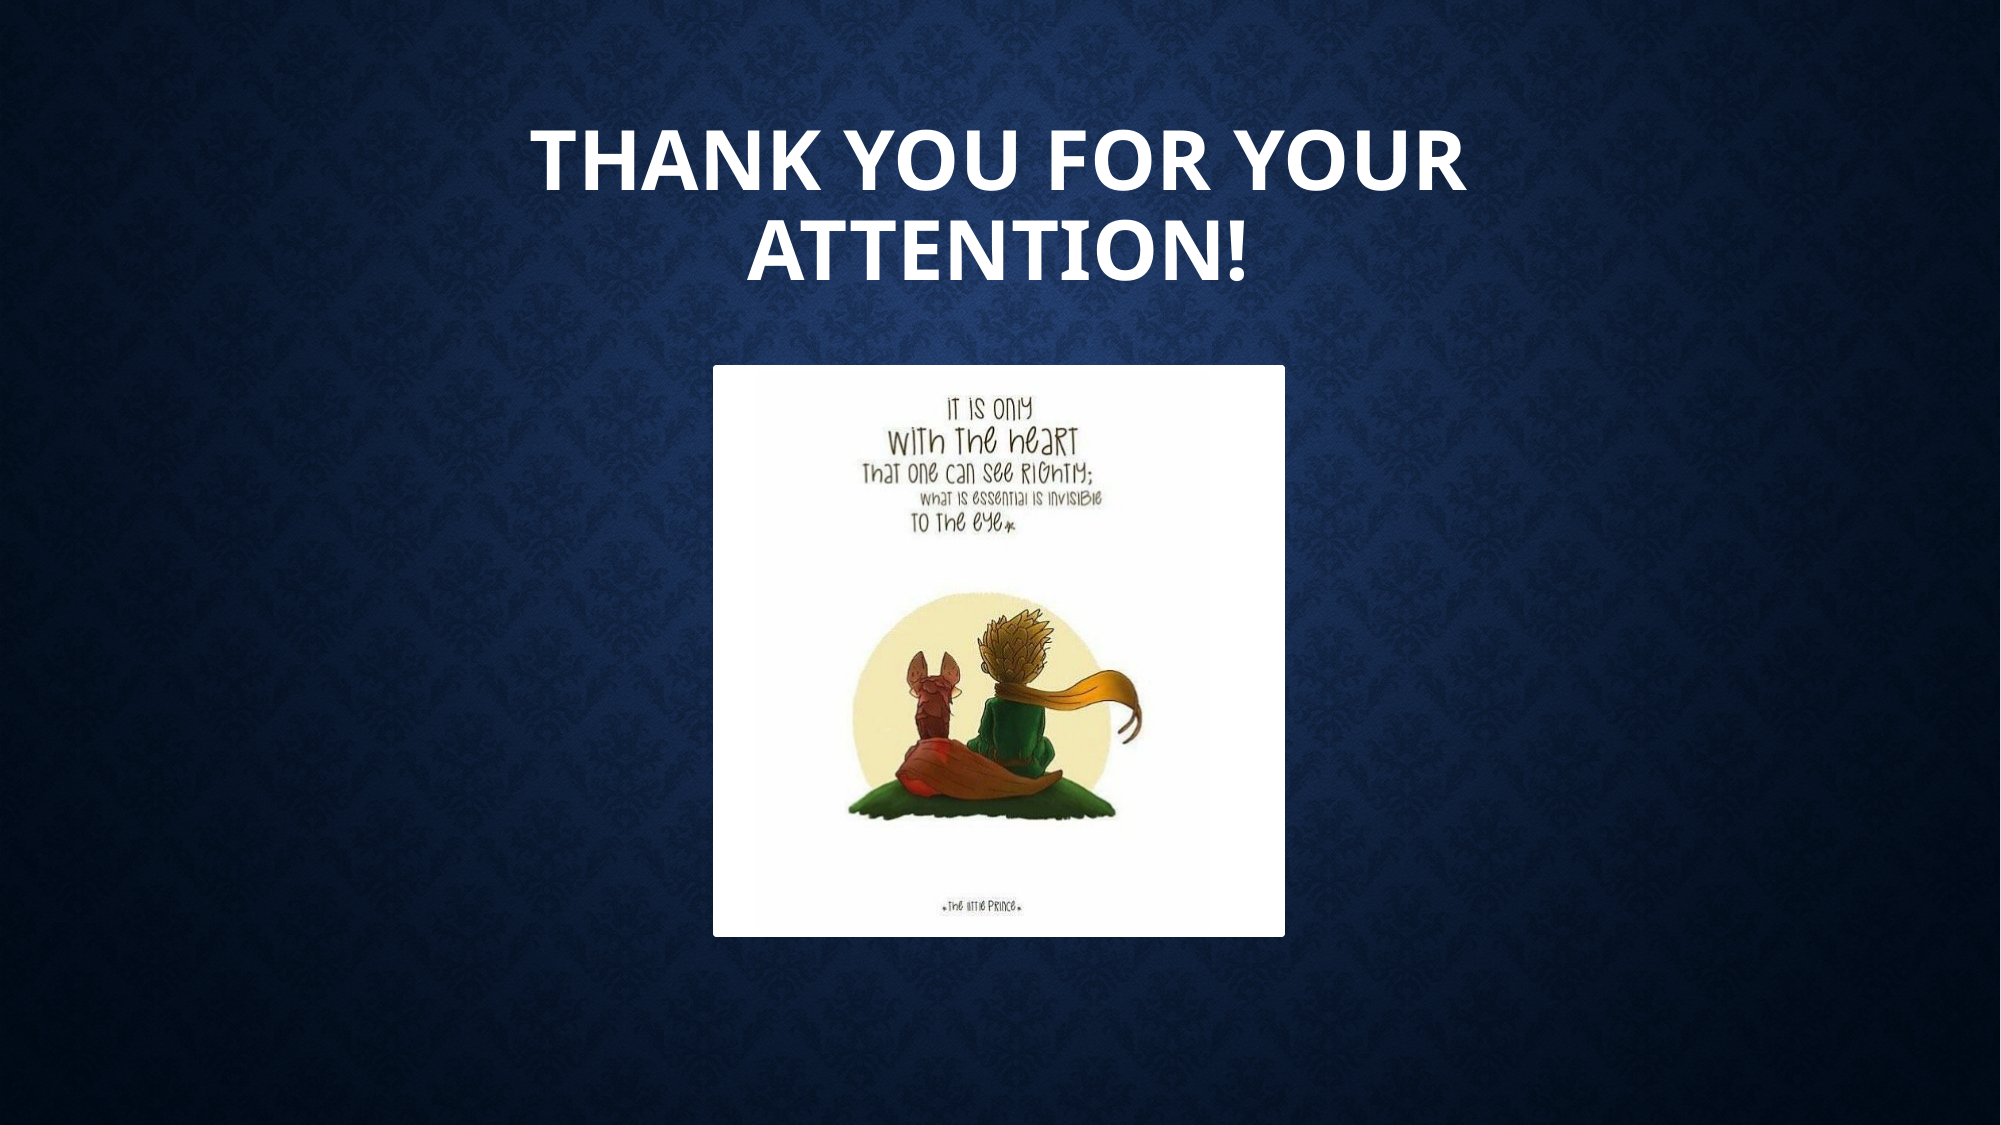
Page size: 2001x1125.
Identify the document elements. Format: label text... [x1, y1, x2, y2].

picture [718, 370, 1280, 932]
title Thank you for your attention! [149, 99, 1849, 318]
